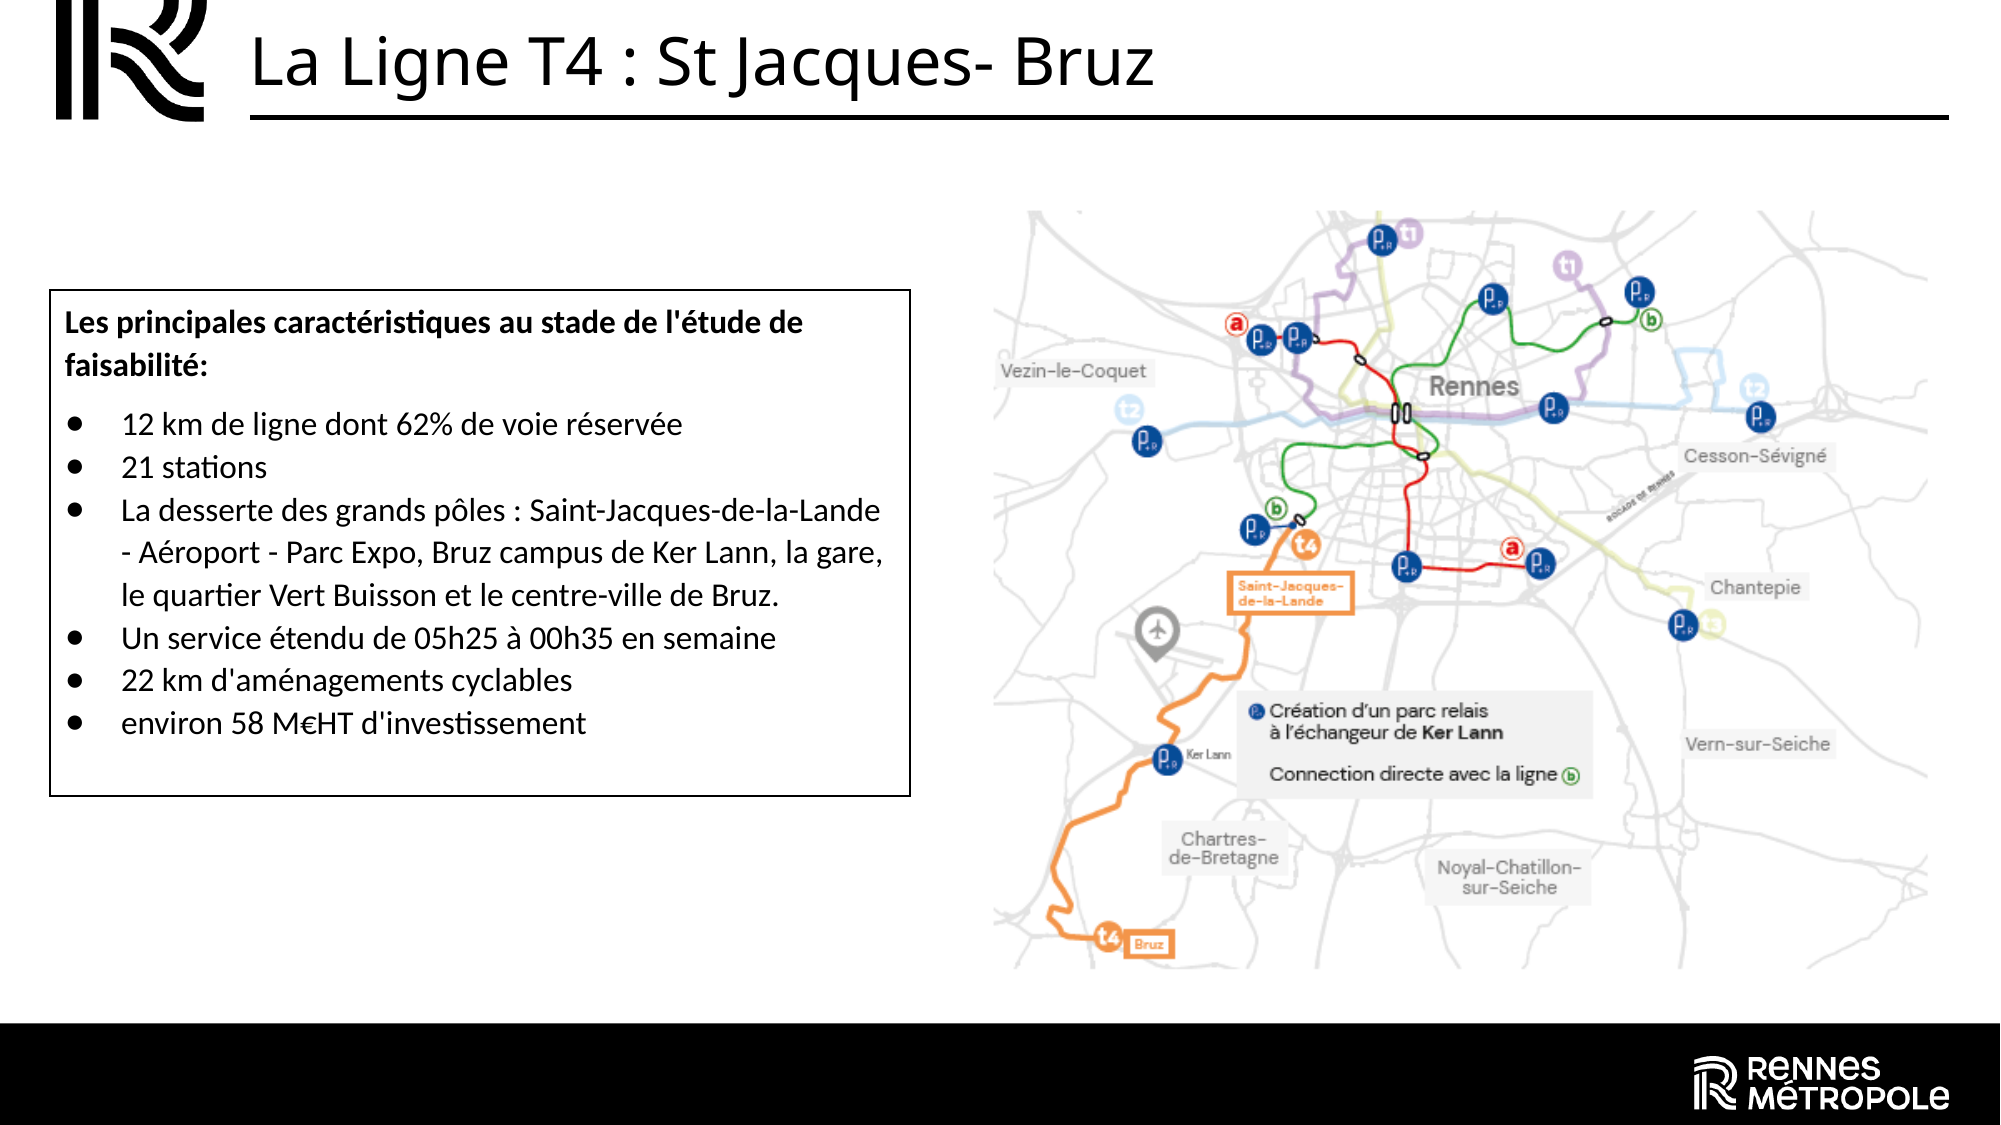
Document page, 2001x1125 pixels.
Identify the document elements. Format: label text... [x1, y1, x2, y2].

text_box Les principales caractéristiques au stade de l'étude de faisabilité: 12 km de ligne dont 62% de voie réservée 21 stations La desserte des grands pôles : Saint-Jacques-de-la-Lande - Aéroport - Parc Expo, Bruz campus de Ker Lann, la gare, le quartier Vert Buisson et le centre-ville de Bruz. Un service étendu de 05h25 à 00h35 en semaine 22 km d'aménagements cyclables environ 58 M€HT d'investissement [49, 290, 911, 796]
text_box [984, 186, 1981, 999]
picture [1694, 1056, 1949, 1110]
title La Ligne T4 : St Jacques- Bruz [249, 9, 1949, 118]
picture [984, 186, 1983, 1001]
text_box [204, 172, 1764, 1074]
picture [56, 0, 207, 122]
